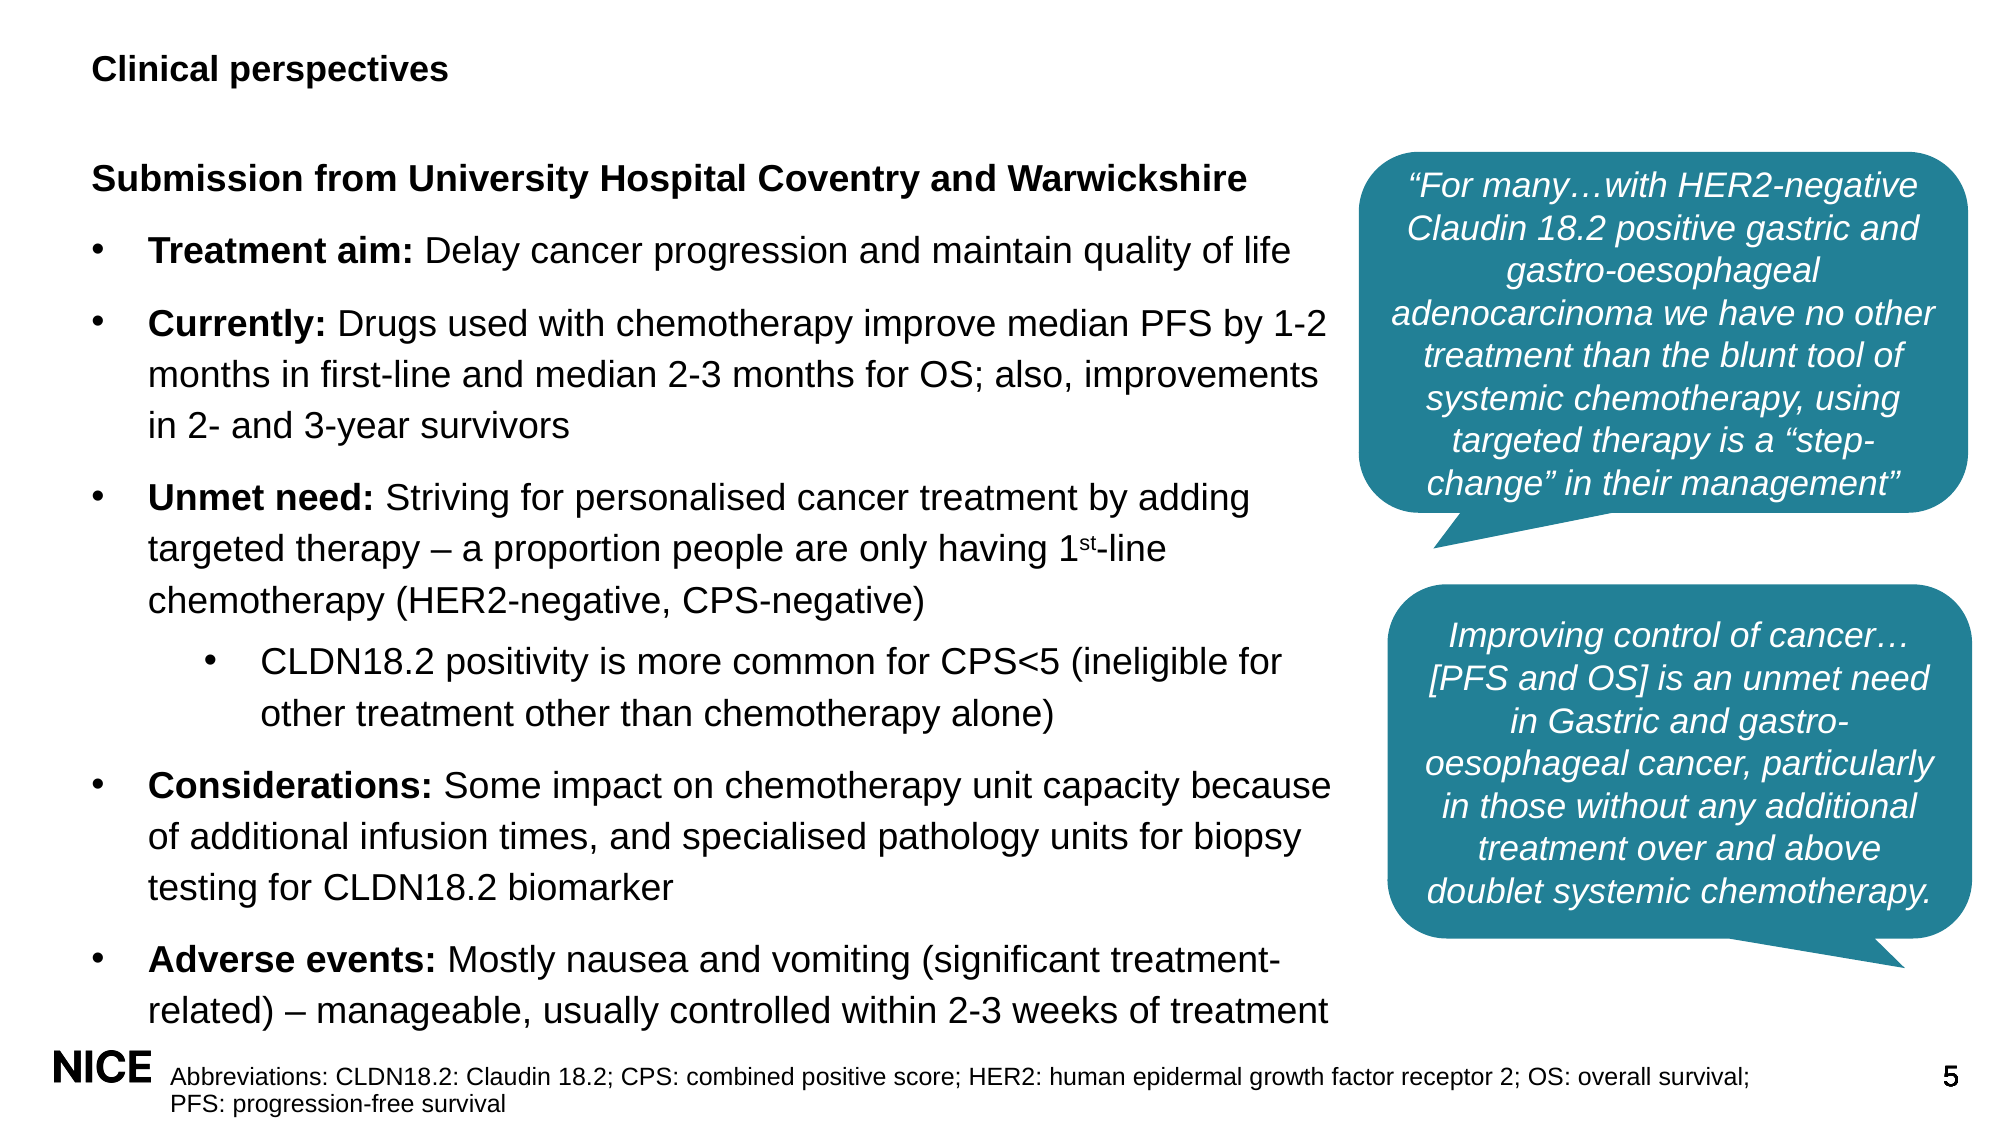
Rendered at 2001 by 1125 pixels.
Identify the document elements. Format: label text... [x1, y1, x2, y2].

text_box Improving control of cancer…[PFS and OS] is an unmet need in Gastric and gastro-oesophageal cancer, particularly in those without any additional treatment over and above doublet systemic chemotherapy. [1386, 583, 1974, 970]
list Submission from University Hospital Coventry and Warwickshire Treatment aim: Delay cancer progression and maintain quality of life Currently: Drugs used with chemotherapy improve median PFS by 1-2 months in first-line and median 2-3 months for OS; also, improvements in 2- and 3-year survivors Unmet need: Striving for personalised cancer treatment by adding targeted therapy – a proportion people are only having 1st-line chemotherapy (HER2-negative, CPS-negative) CLDN18.2 positivity is more common for CPS<5 (ineligible for other treatment other than chemotherapy alone) Considerations: Some impact on chemotherapy unit capacity because of additional infusion times, and specialised pathology units for biopsy testing for CLDN18.2 biomarker Adverse events: Mostly nausea and vomiting (significant treatment-related) – manageable, usually controlled within 2-3 weeks of treatment [76, 140, 1355, 1058]
text_box Abbreviations: CLDN18.2: Claudin 18.2; CPS: combined positive score; HER2: human epidermal growth factor receptor 2; OS: overall survival; PFS: progression-free survival [155, 1056, 1800, 1125]
text_box “For many…with HER2-negative Claudin 18.2 positive gastric and gastro-oesophageal adenocarcinoma we have no other treatment than the blunt tool of systemic chemotherapy, using targeted therapy is a “step-change” in their management” [1357, 150, 1970, 551]
picture [54, 1050, 151, 1083]
title Clinical perspectives [76, 43, 1923, 141]
